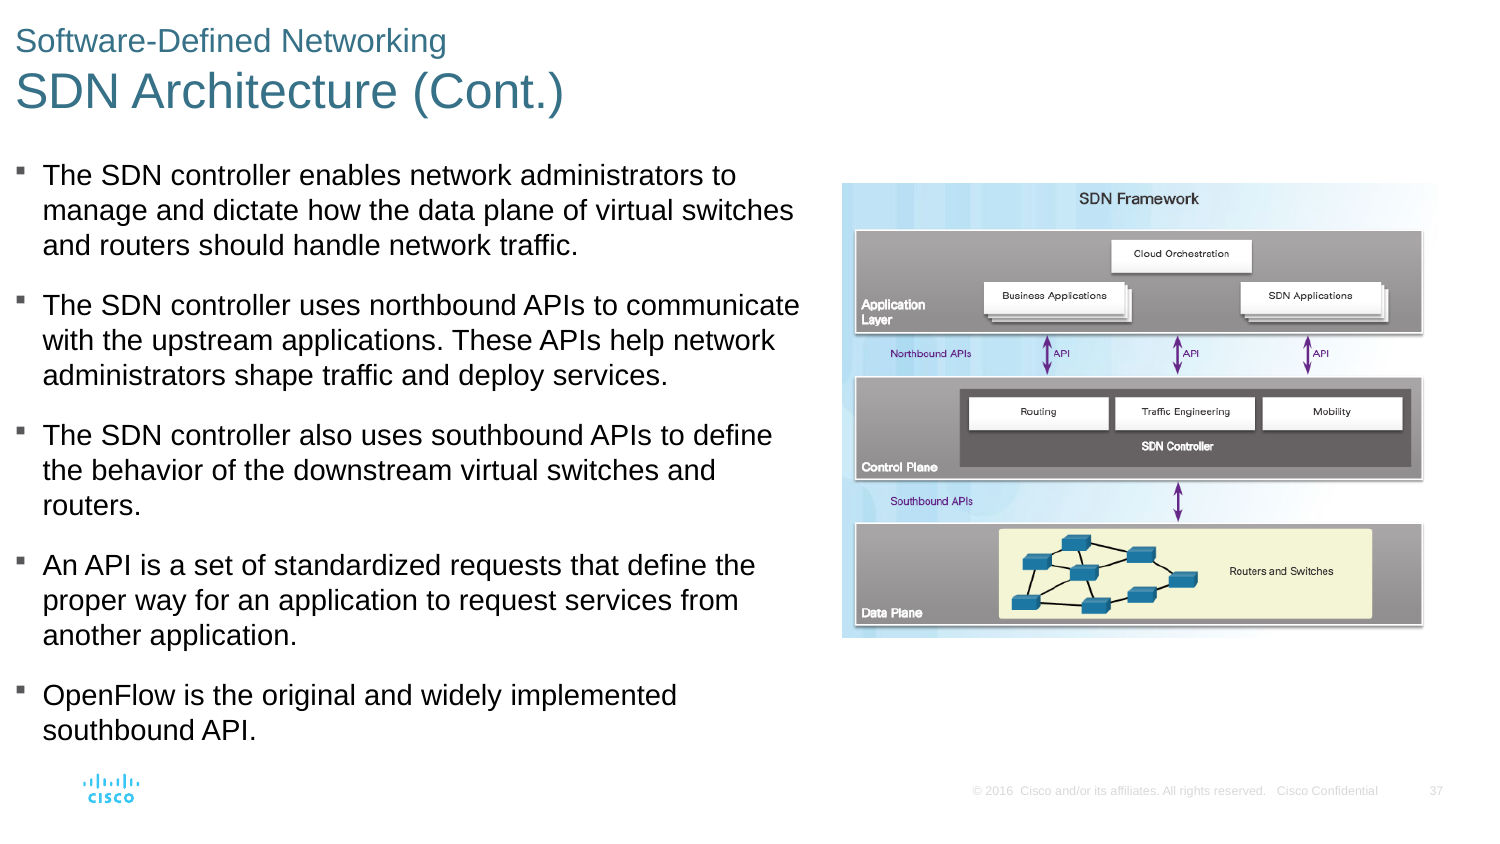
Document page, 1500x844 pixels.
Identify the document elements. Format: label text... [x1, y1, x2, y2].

text_box The SDN controller enables network administrators to manage and dictate how the data plane of virtual switches and routers should handle network traffic. The SDN controller uses northbound APIs to communicate with the upstream applications. These APIs help network administrators shape traffic and deploy services. The SDN controller also uses southbound APIs to define the behavior of the downstream virtual switches and routers. An API is a set of standardized requests that define the proper way for an application to request services from another application. OpenFlow is the original and widely implemented southbound API. [0, 149, 830, 754]
picture [842, 183, 1438, 638]
title Software-Defined Networking SDN Architecture (Cont.) [0, 6, 1500, 131]
